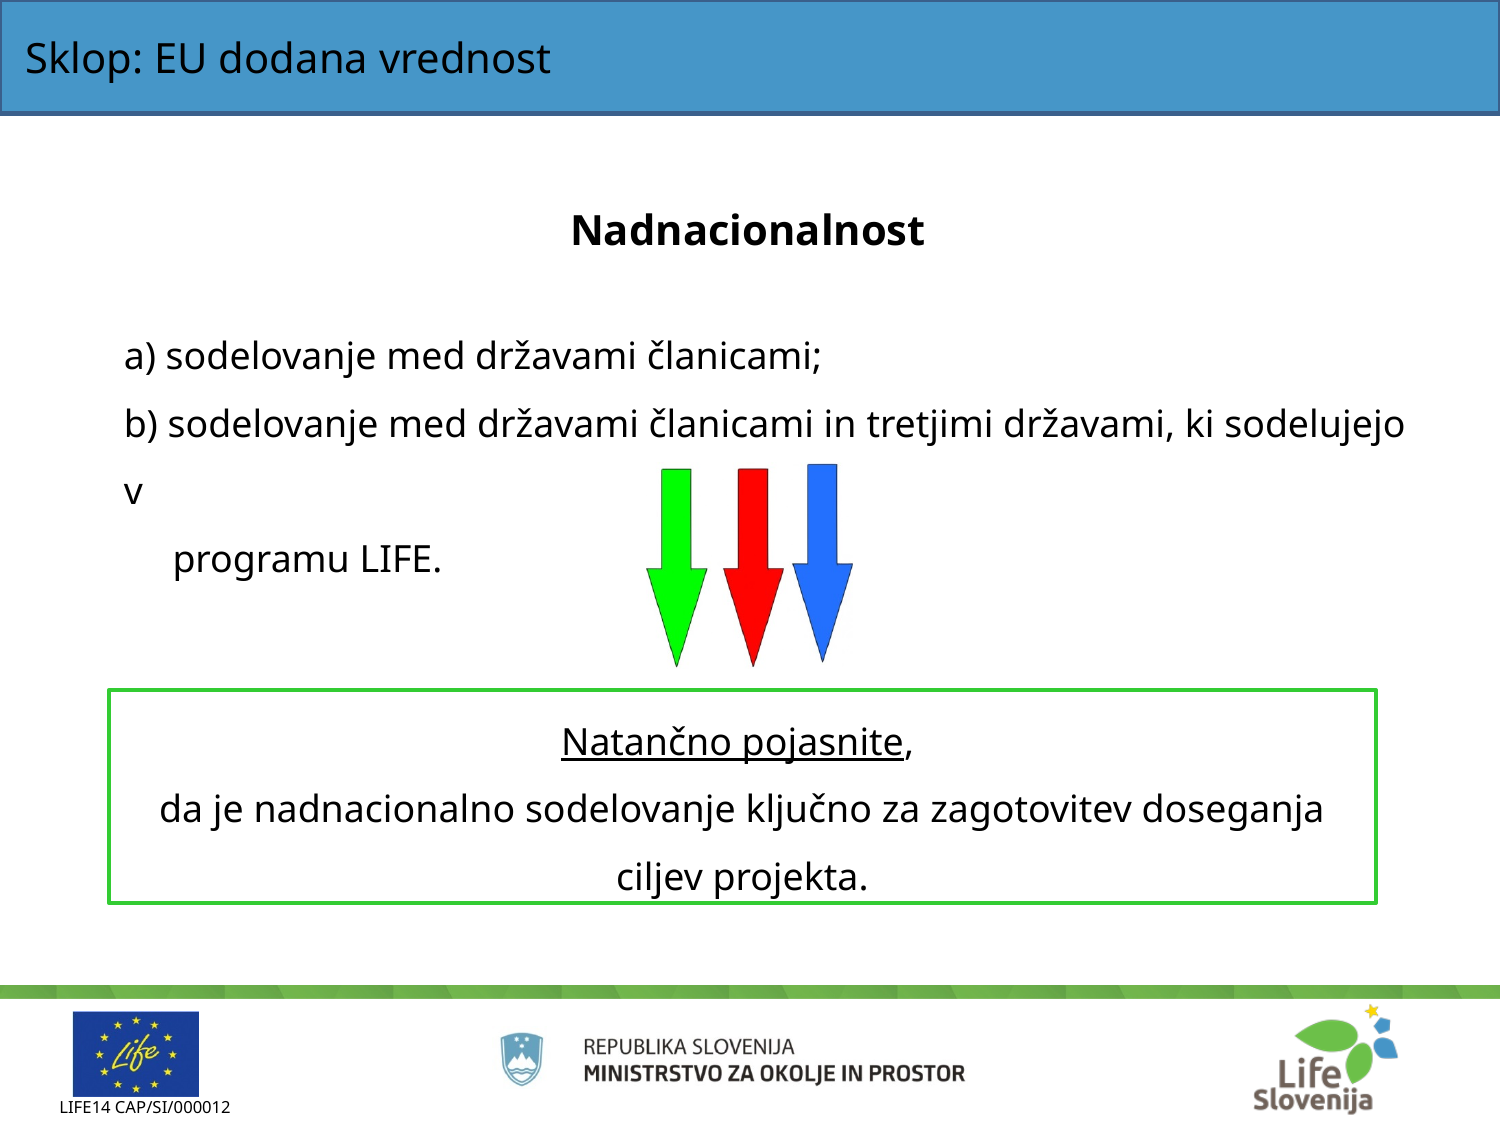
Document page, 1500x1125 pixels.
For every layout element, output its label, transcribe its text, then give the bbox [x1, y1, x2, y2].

text_box a) sodelovanje med državami članicami; b) sodelovanje med državami članicami in tretjimi državami, ki sodelujejo v programu LIFE. [108, 302, 1424, 588]
text_box Nadnacionalnost [555, 196, 941, 262]
text_box Sklop: EU dodana vrednost [0, 0, 1500, 116]
picture [1249, 1000, 1404, 1119]
picture [0, 984, 1500, 999]
text_box Natančno pojasnite, da je nadnacionalno sodelovanje ključno za zagotovitev doseganja ciljev projekta. [107, 688, 1378, 905]
picture [491, 1026, 972, 1090]
picture [645, 462, 853, 670]
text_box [44, 1011, 255, 1125]
